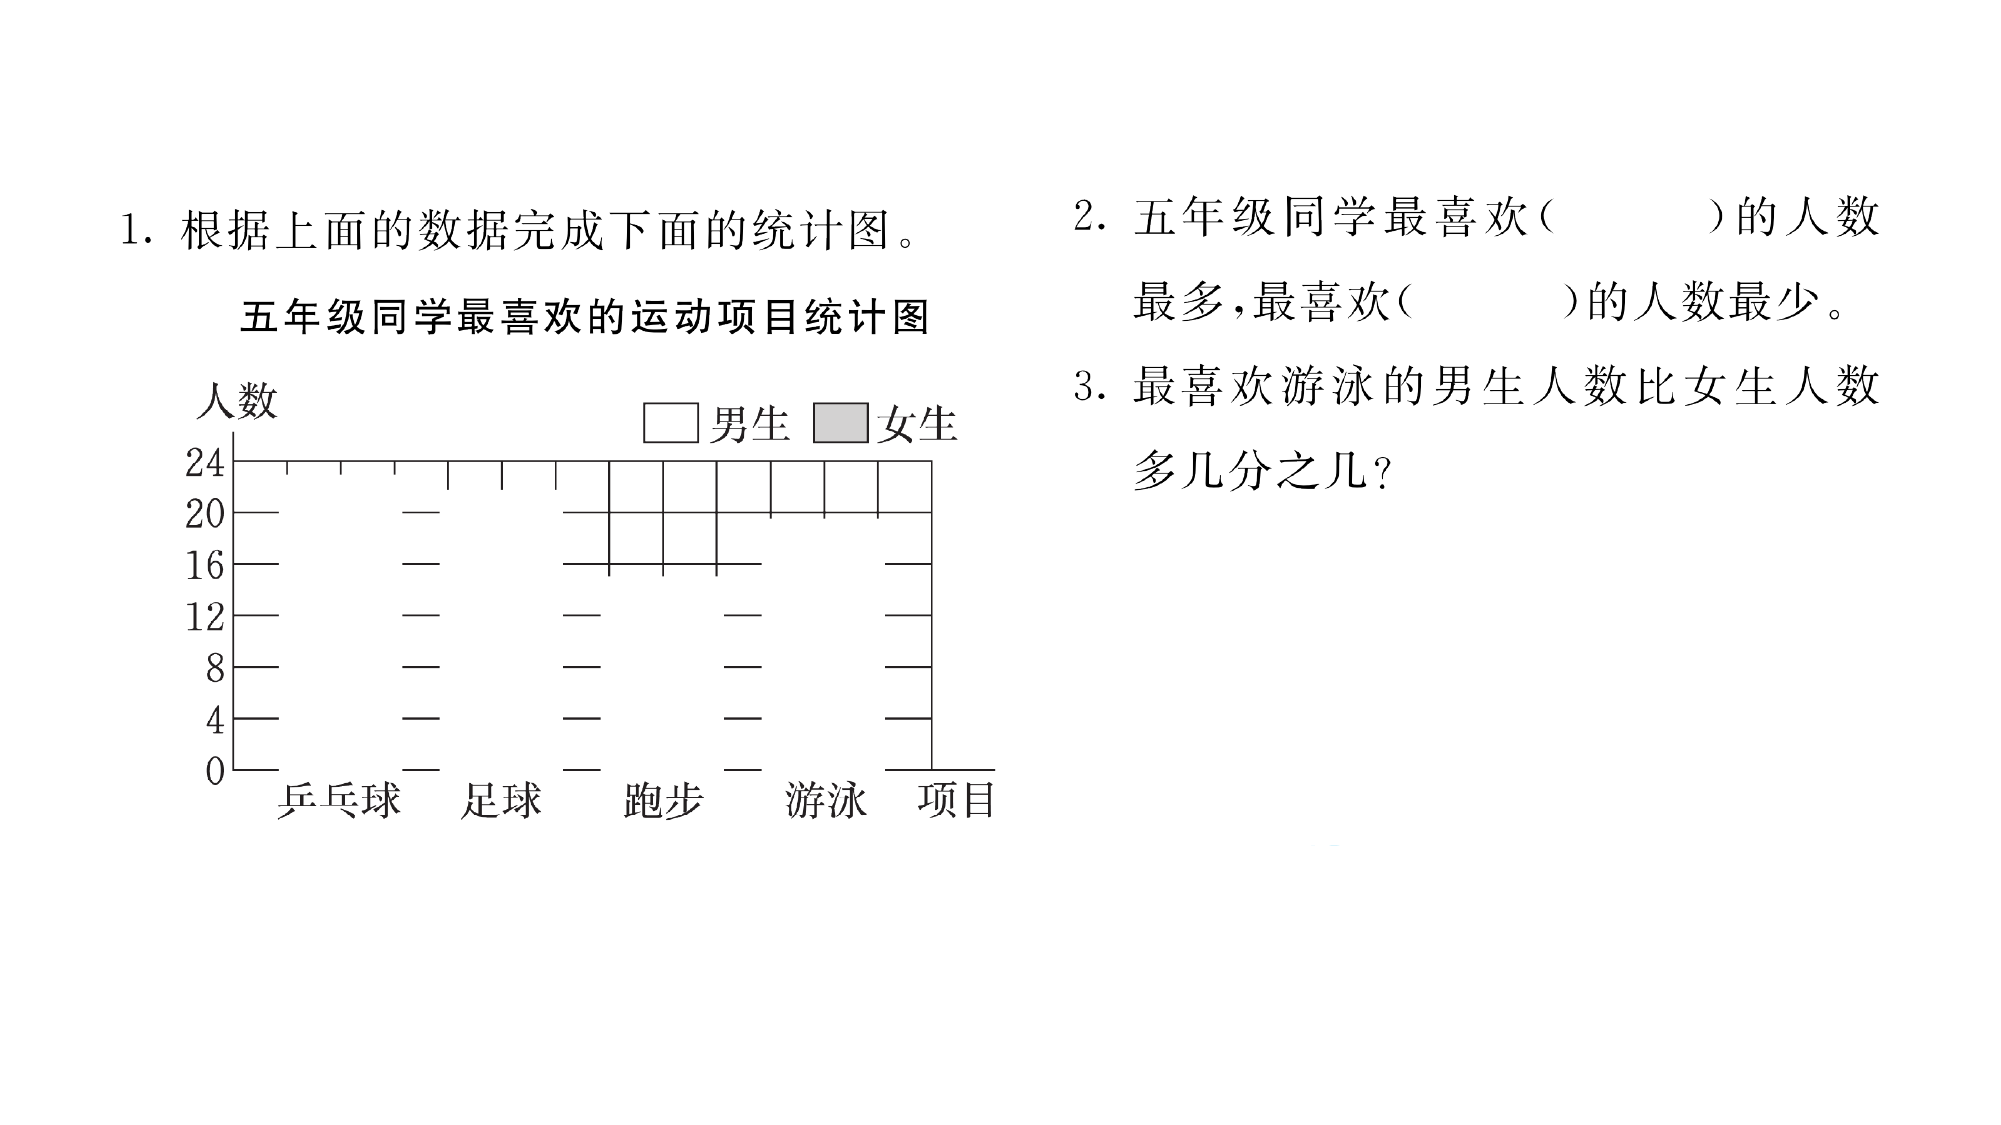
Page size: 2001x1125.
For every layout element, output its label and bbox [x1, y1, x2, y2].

picture [118, 177, 2000, 860]
